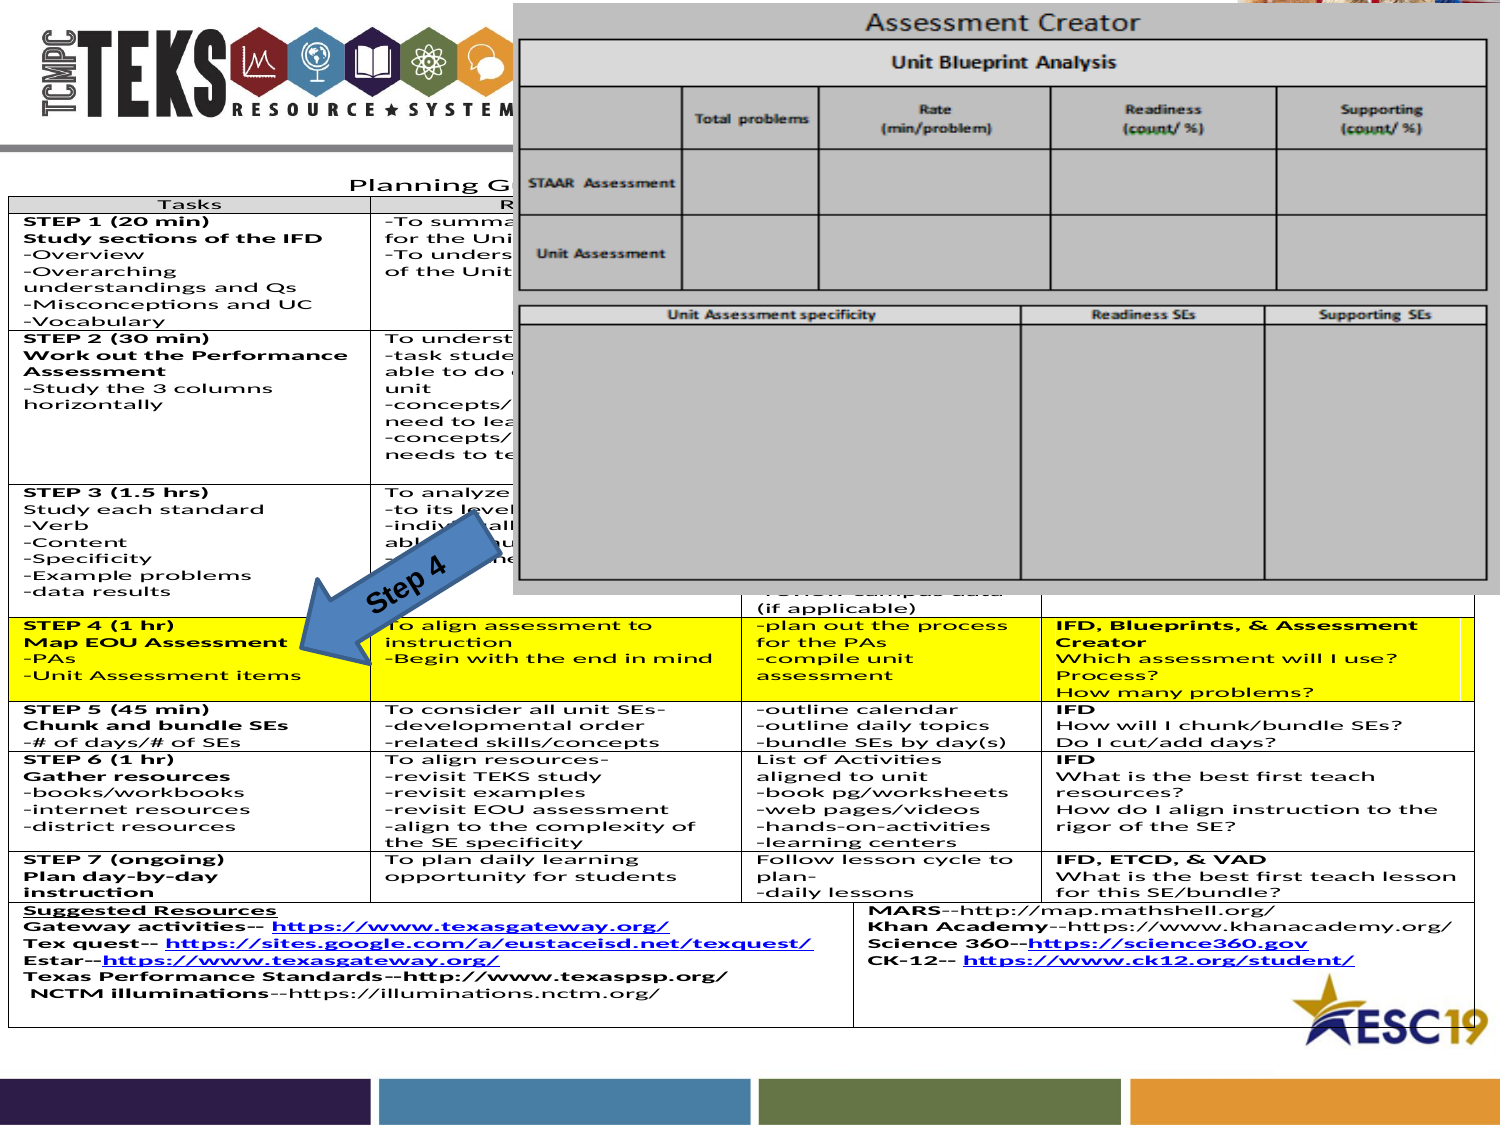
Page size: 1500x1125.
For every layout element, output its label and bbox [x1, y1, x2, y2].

picture [0, 0, 1500, 1125]
text_box [7, 174, 1476, 1051]
